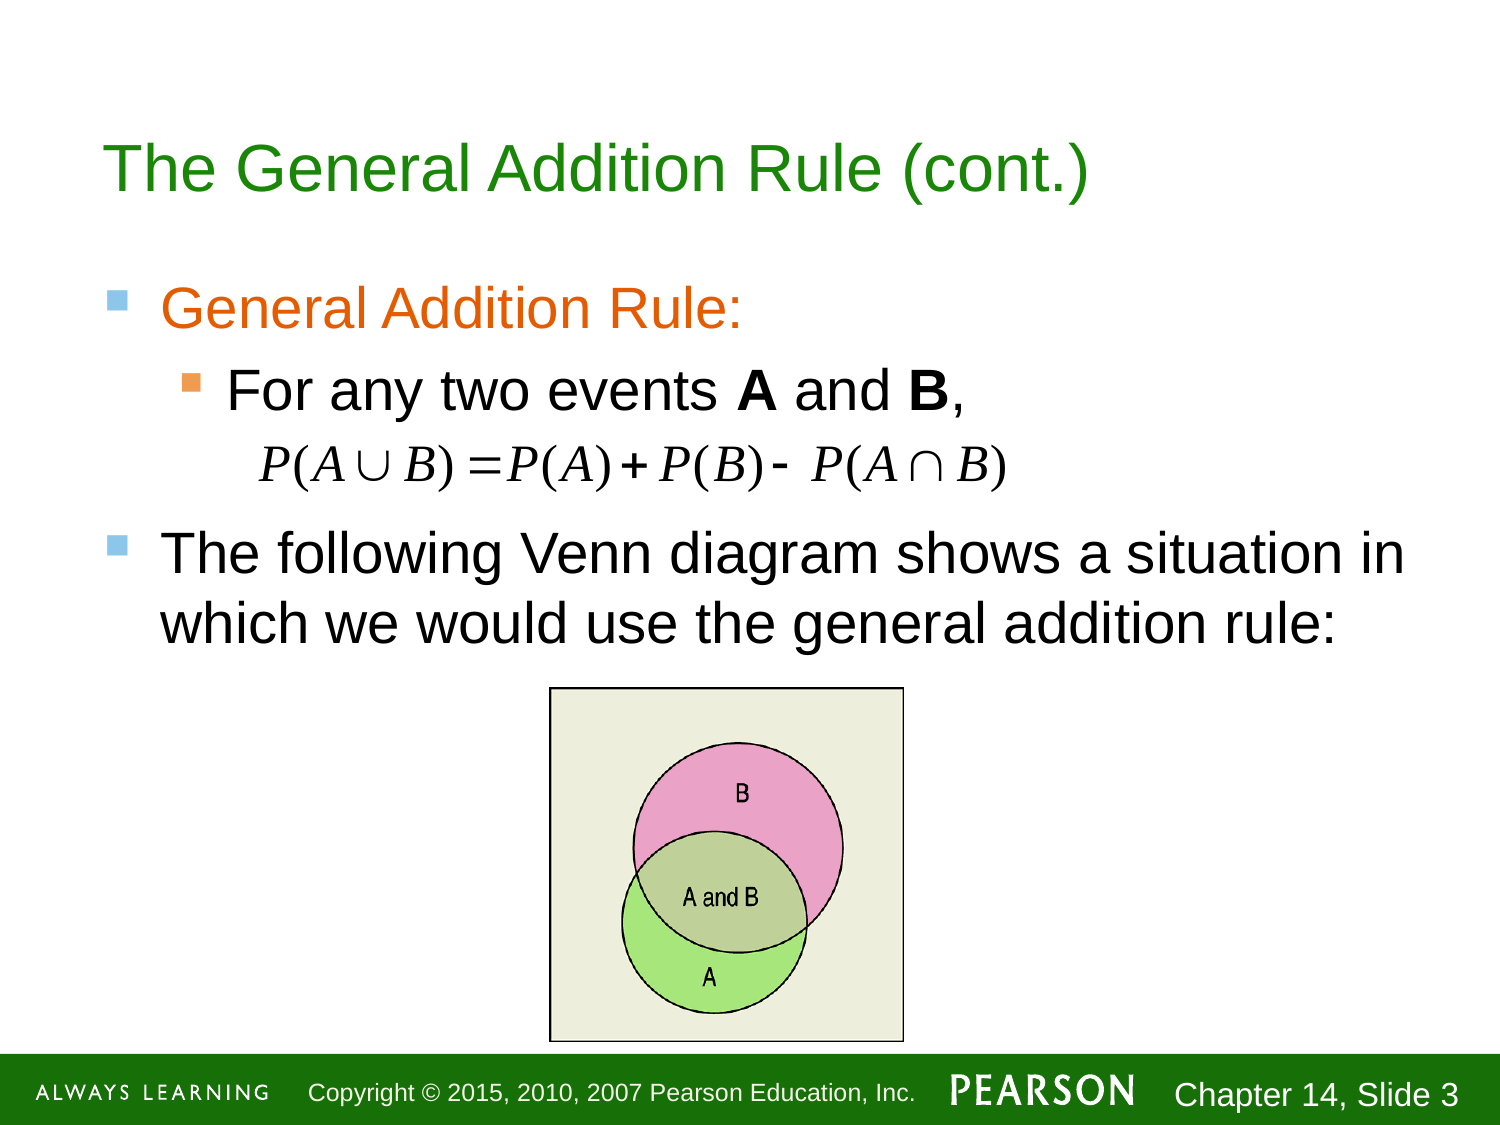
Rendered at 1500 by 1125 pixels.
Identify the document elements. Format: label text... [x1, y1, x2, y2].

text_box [249, 437, 1016, 504]
title The General Addition Rule (cont.) [87, 49, 1451, 213]
list General Addition Rule: For any two events A and B, The following Venn diagram shows a situation in which we would use the general addition rule: [89, 262, 1451, 1013]
picture [549, 687, 905, 1042]
